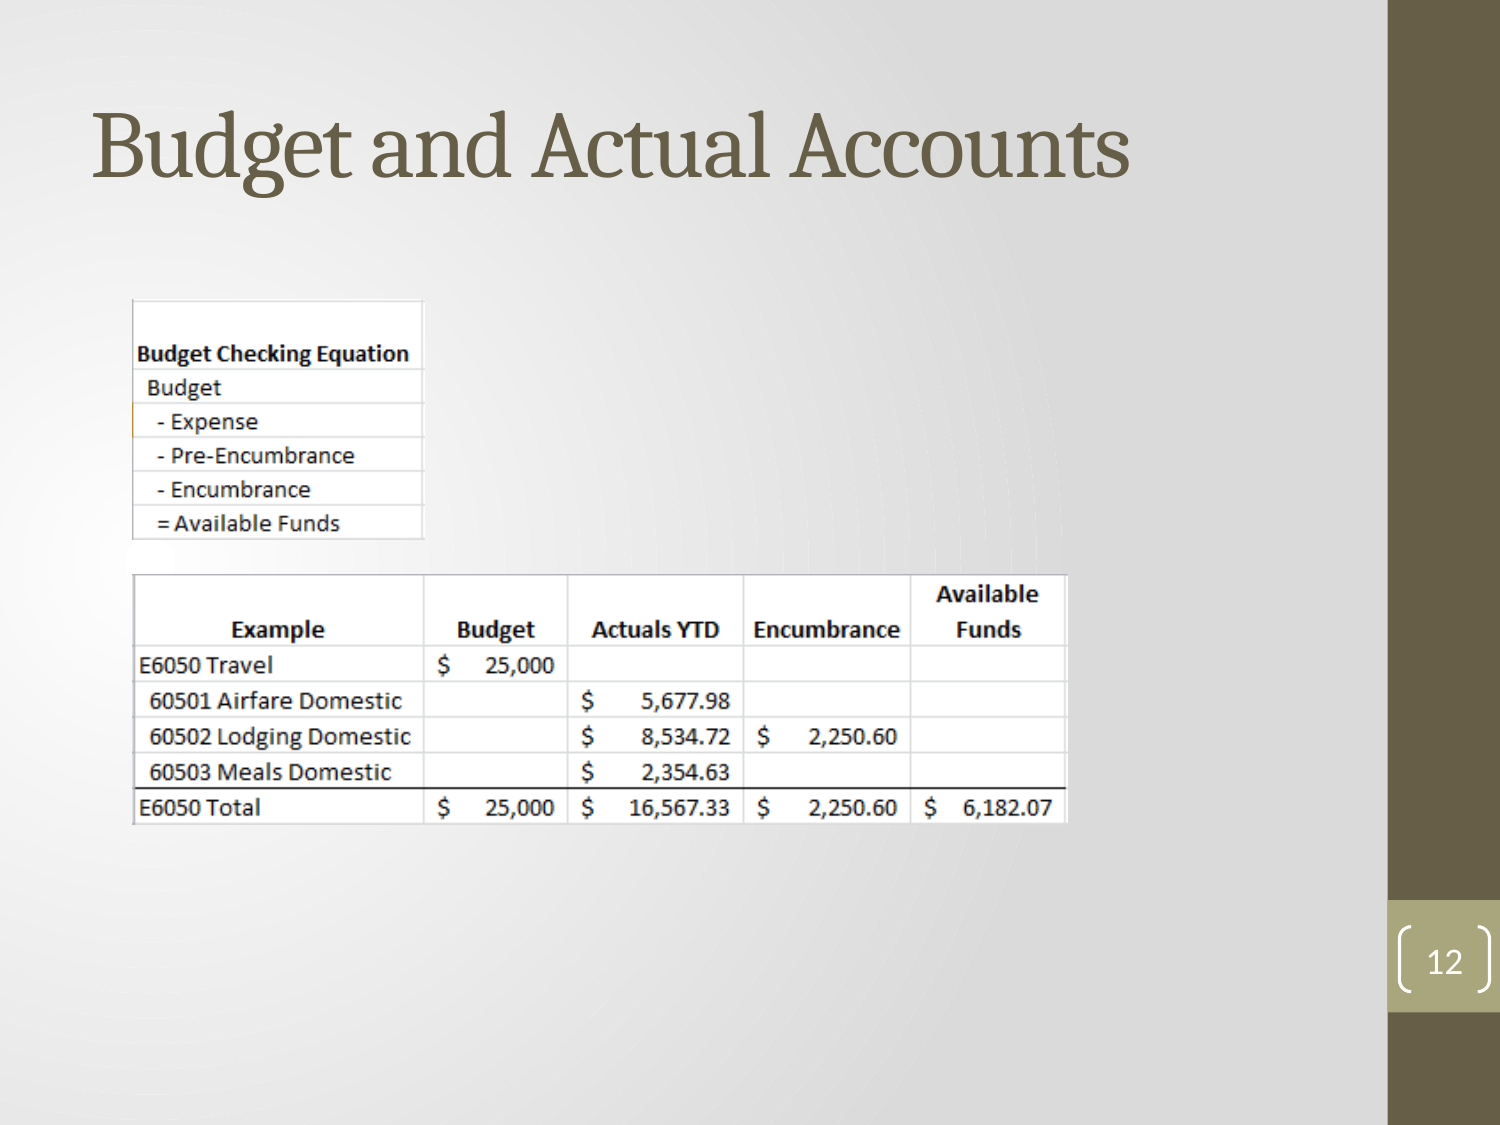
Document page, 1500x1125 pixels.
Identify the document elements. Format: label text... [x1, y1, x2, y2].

title Budget and Actual Accounts [75, 45, 1325, 233]
slide_number 12 [1397, 925, 1492, 994]
picture [132, 299, 426, 541]
picture [132, 574, 1068, 826]
